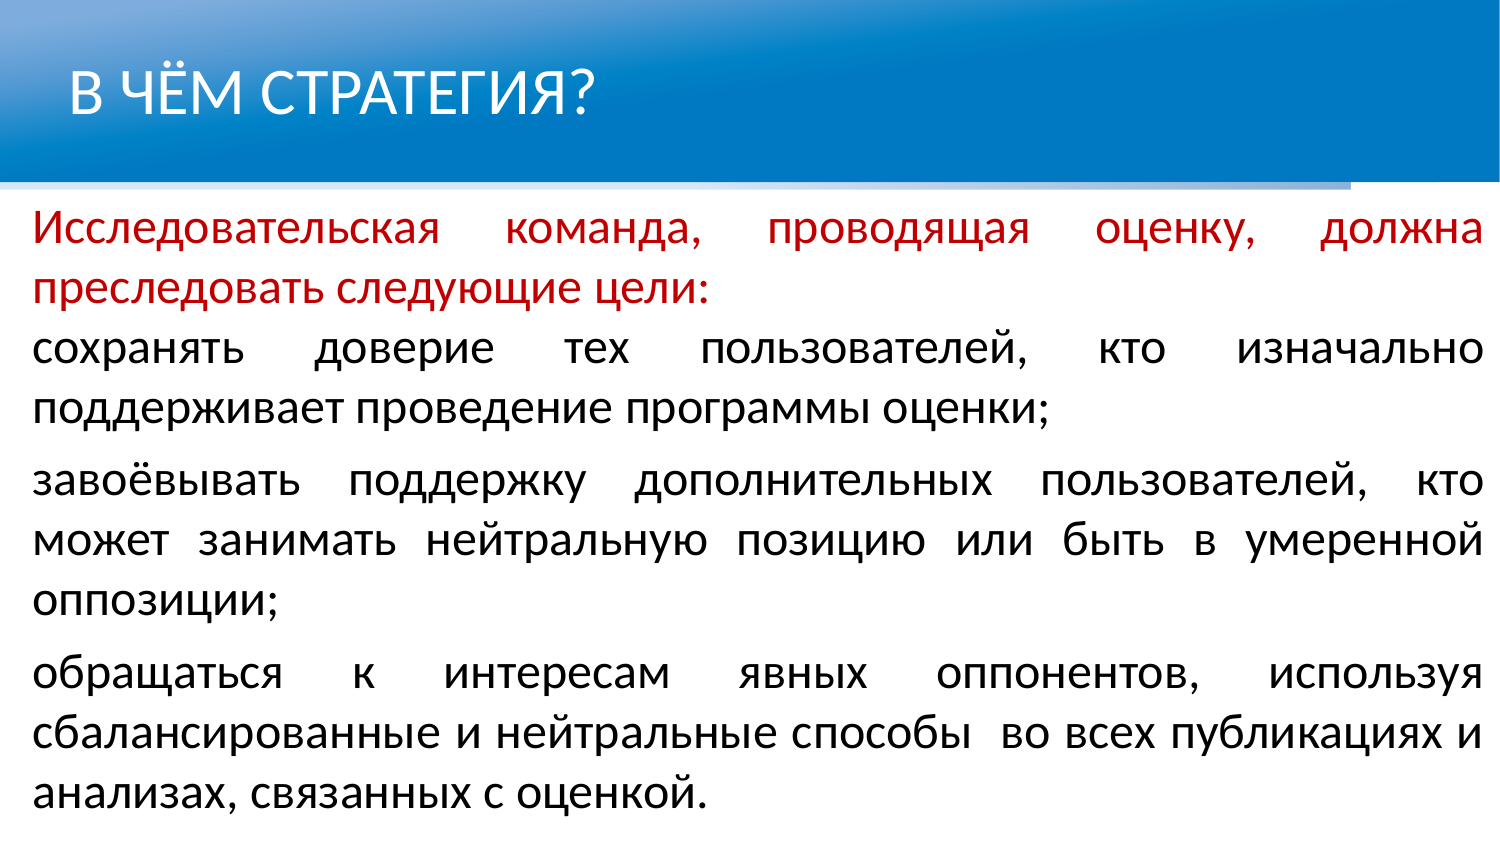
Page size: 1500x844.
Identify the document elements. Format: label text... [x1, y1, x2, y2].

text_box Исследовательская команда, проводящая оценку, должна преследовать следующие цели: сохранять доверие тех пользователей, кто изначально поддерживает проведение программы оценки; завоёвывать поддержку дополнительных пользователей, кто может занимать нейтральную позицию или быть в умеренной оппозиции; обращаться к интересам явных оппонентов, используя сбалансированные и нейтральные способы во всех публикациях и анализах, связанных с оценкой. [17, 197, 1500, 844]
picture [0, 0, 1500, 191]
